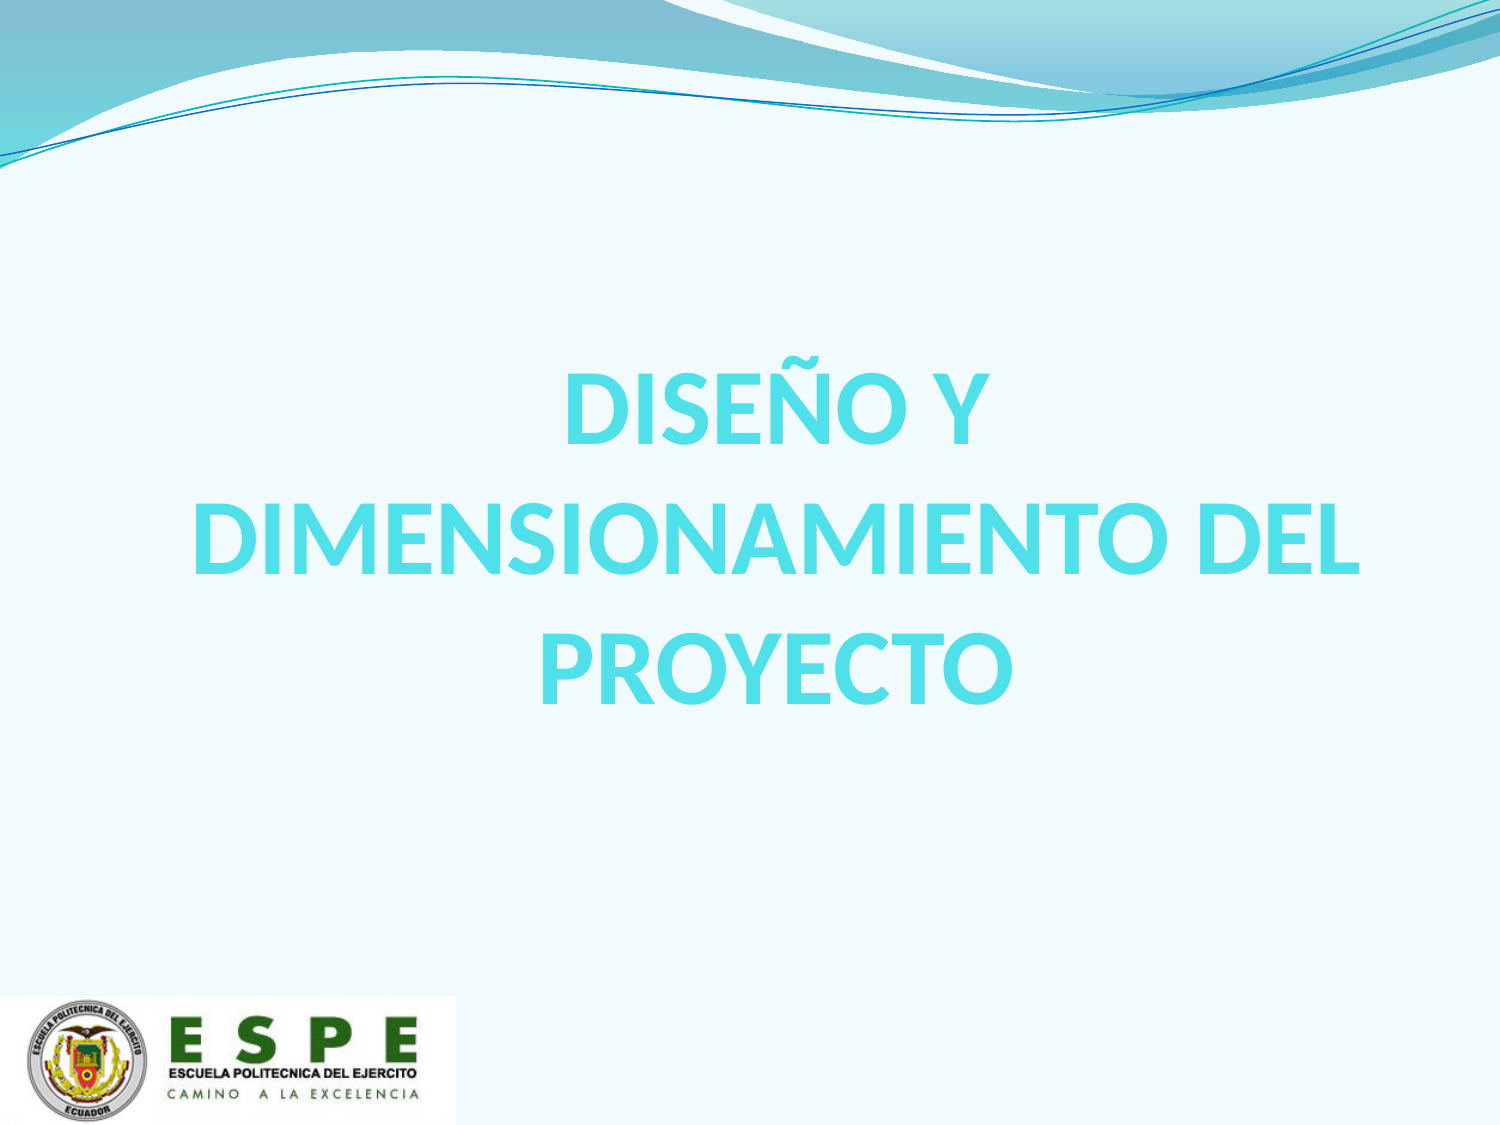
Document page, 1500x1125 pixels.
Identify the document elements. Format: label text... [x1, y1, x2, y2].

title DISEÑO Y DIMENSIONAMIENTO DEL PROYECTO [140, 333, 1416, 727]
picture [0, 995, 456, 1125]
